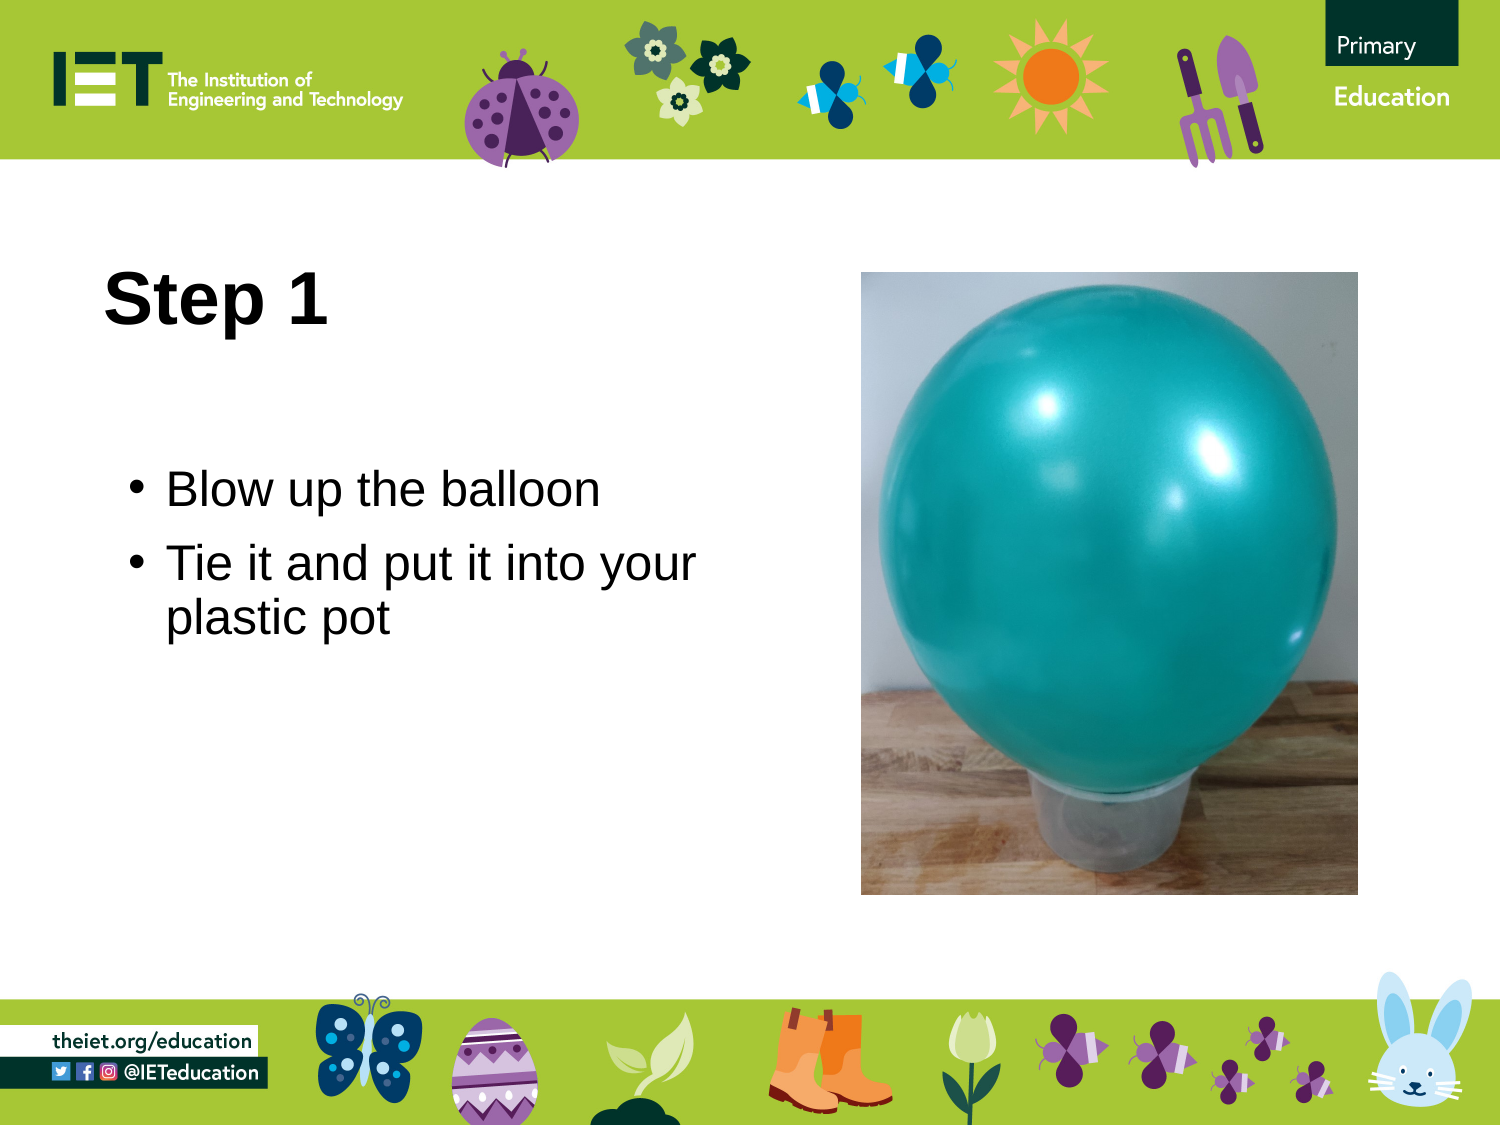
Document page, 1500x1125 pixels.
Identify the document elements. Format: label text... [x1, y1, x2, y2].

list Blow up the balloon Tie it and put it into your plastic pot [113, 455, 799, 695]
title Step 1 [88, 169, 823, 431]
picture [0, 0, 1500, 1125]
